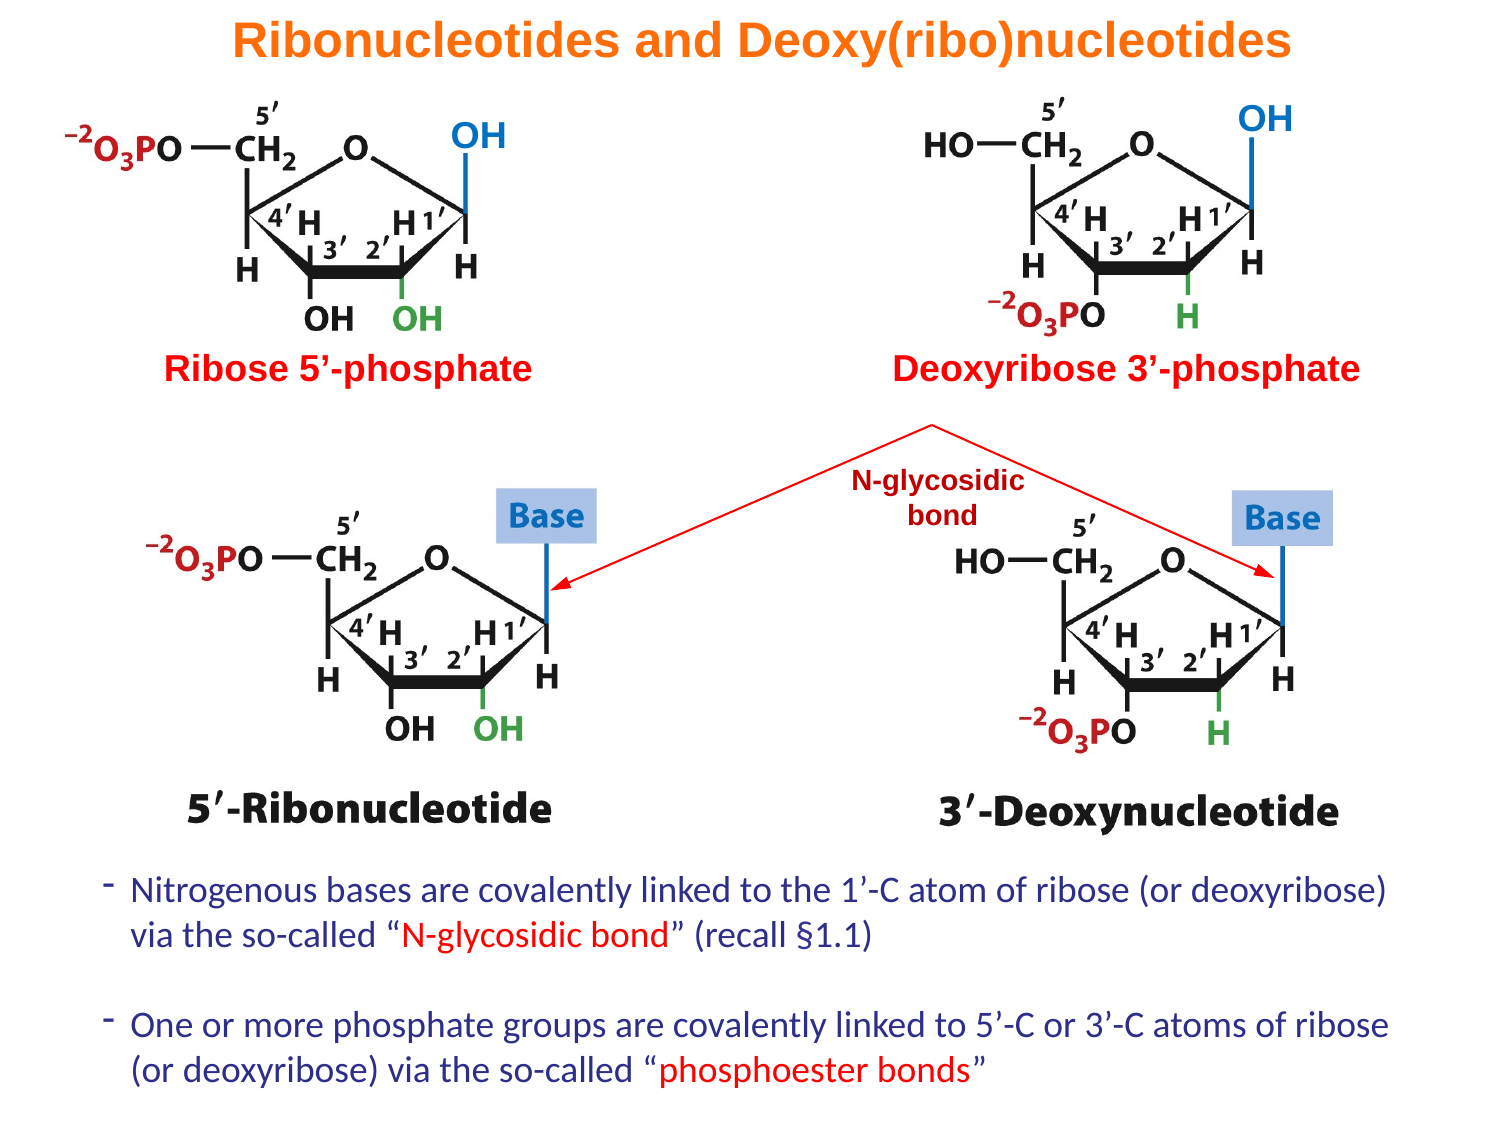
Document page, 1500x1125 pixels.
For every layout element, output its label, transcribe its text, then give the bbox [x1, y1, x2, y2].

text_box Nitrogenous bases are covalently linked to the 1’-C atom of ribose (or deoxyribose) via the so-called “N-glycosidic bond” (recall §1.1) One or more phosphate groups are covalently linked to 5’-C or 3’-C atoms of ribose (or deoxyribose) via the so-called “phosphoester bonds” [87, 857, 1446, 1098]
picture [924, 488, 1344, 841]
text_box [874, 62, 1379, 398]
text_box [549, 424, 1275, 591]
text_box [55, 71, 551, 398]
text_box Ribonucleotides and Deoxy(ribo)nucleotides [174, 0, 1350, 75]
picture [136, 485, 613, 838]
